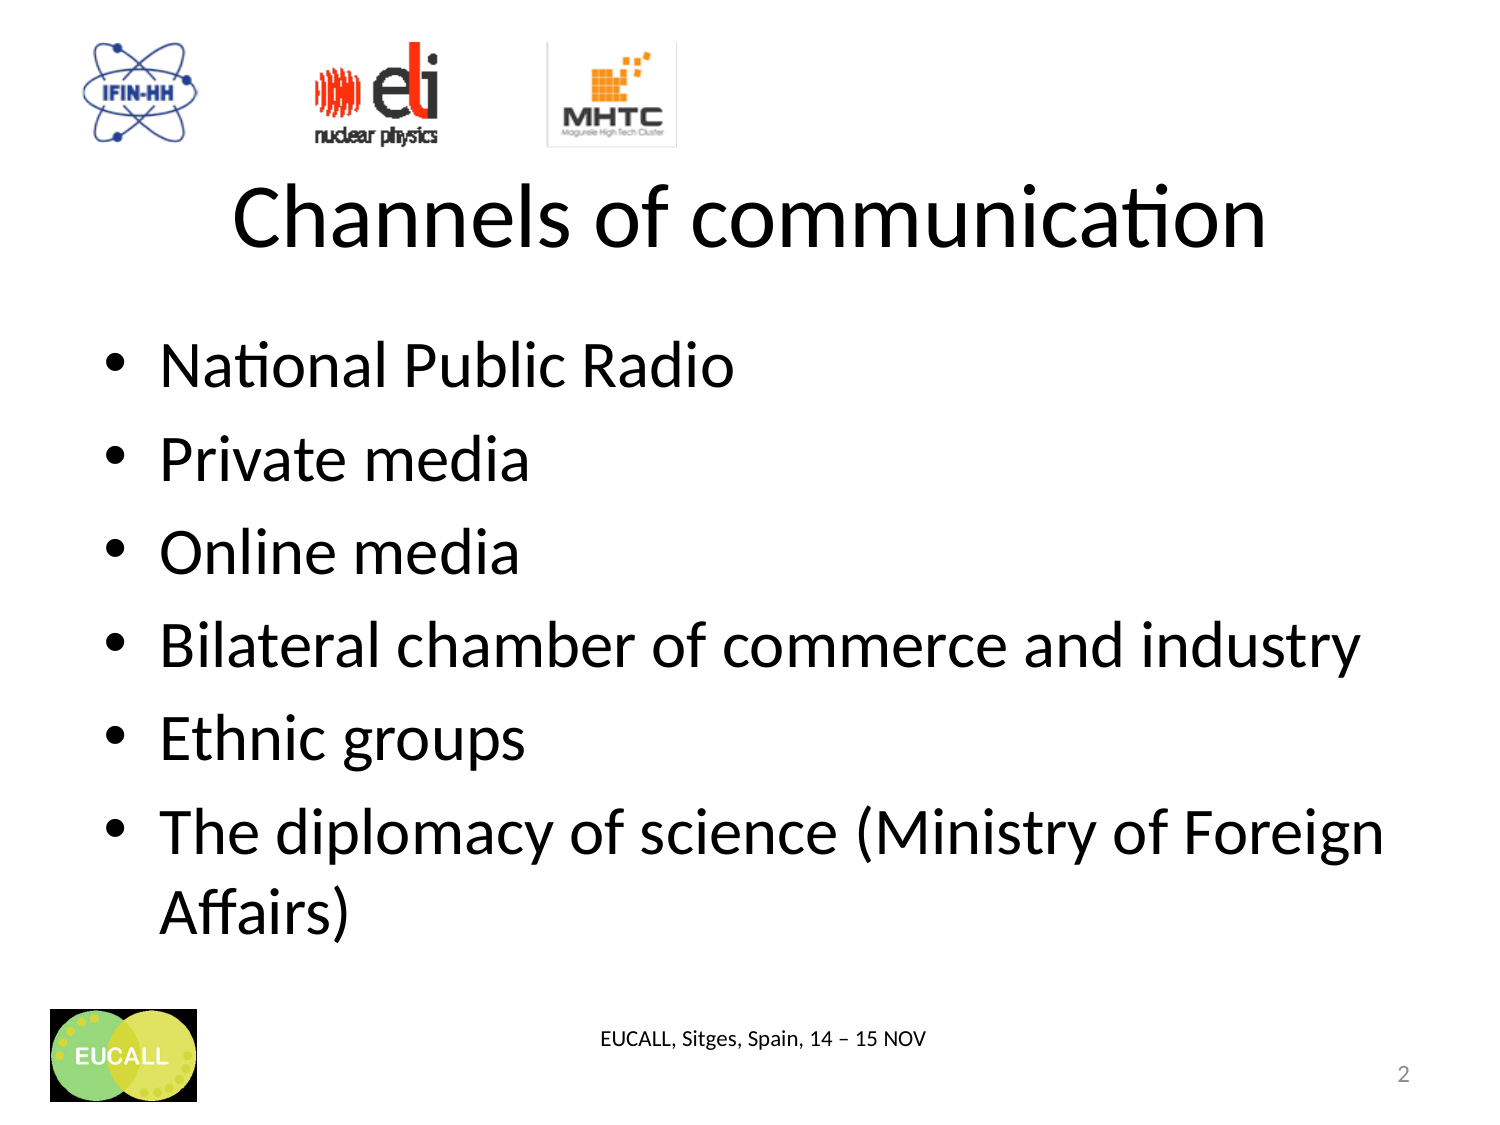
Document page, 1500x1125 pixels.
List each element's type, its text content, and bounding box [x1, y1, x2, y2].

slide_number 2 [1074, 1042, 1425, 1103]
list National Public Radio Private media Online media Bilateral chamber of commerce and industry Ethnic groups The diplomacy of science (Ministry of Foreign Affairs) [88, 313, 1439, 1056]
picture [50, 1009, 198, 1102]
title Channels of communication [76, 117, 1427, 305]
picture [23, 42, 730, 192]
text_box EUCALL, Sitges, Spain, 14 – 15 NOV [585, 1016, 942, 1059]
